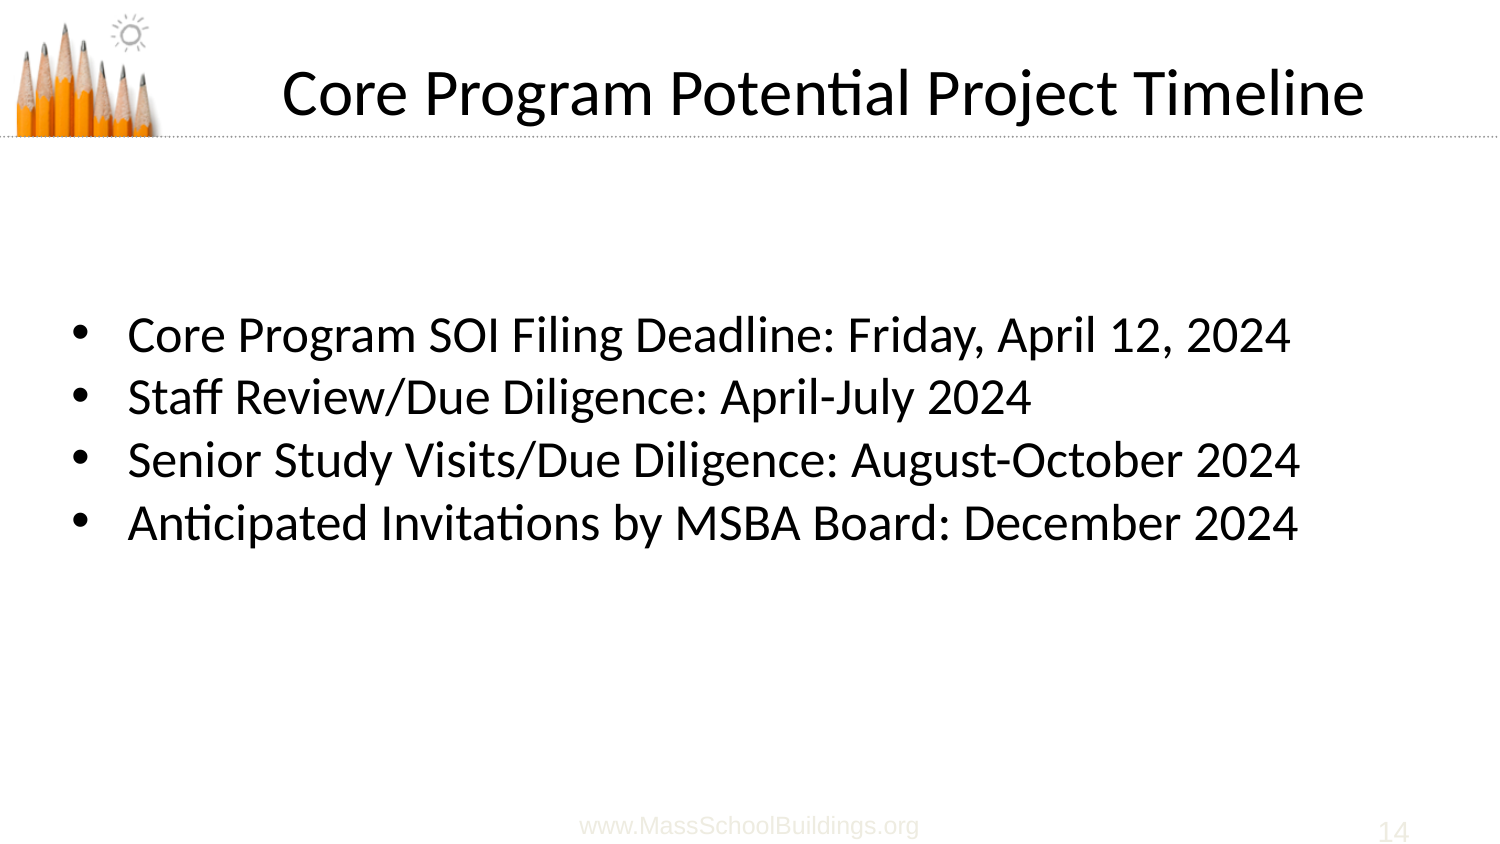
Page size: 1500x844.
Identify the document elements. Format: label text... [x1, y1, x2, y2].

title Core Program Potential Project Timeline [168, 5, 1482, 137]
text_box Core Program SOI Filing Deadline: Friday, April 12, 2024 Staff Review/Due Diligence: April-July 2024 Senior Study Visits/Due Diligence: August-October 2024 Anticipated Invitations by MSBA Board: December 2024 [56, 253, 1463, 558]
picture [6, 5, 168, 137]
slide_number 14 [1074, 805, 1426, 844]
footer www.MassSchoolBuildings.org [499, 805, 1001, 844]
